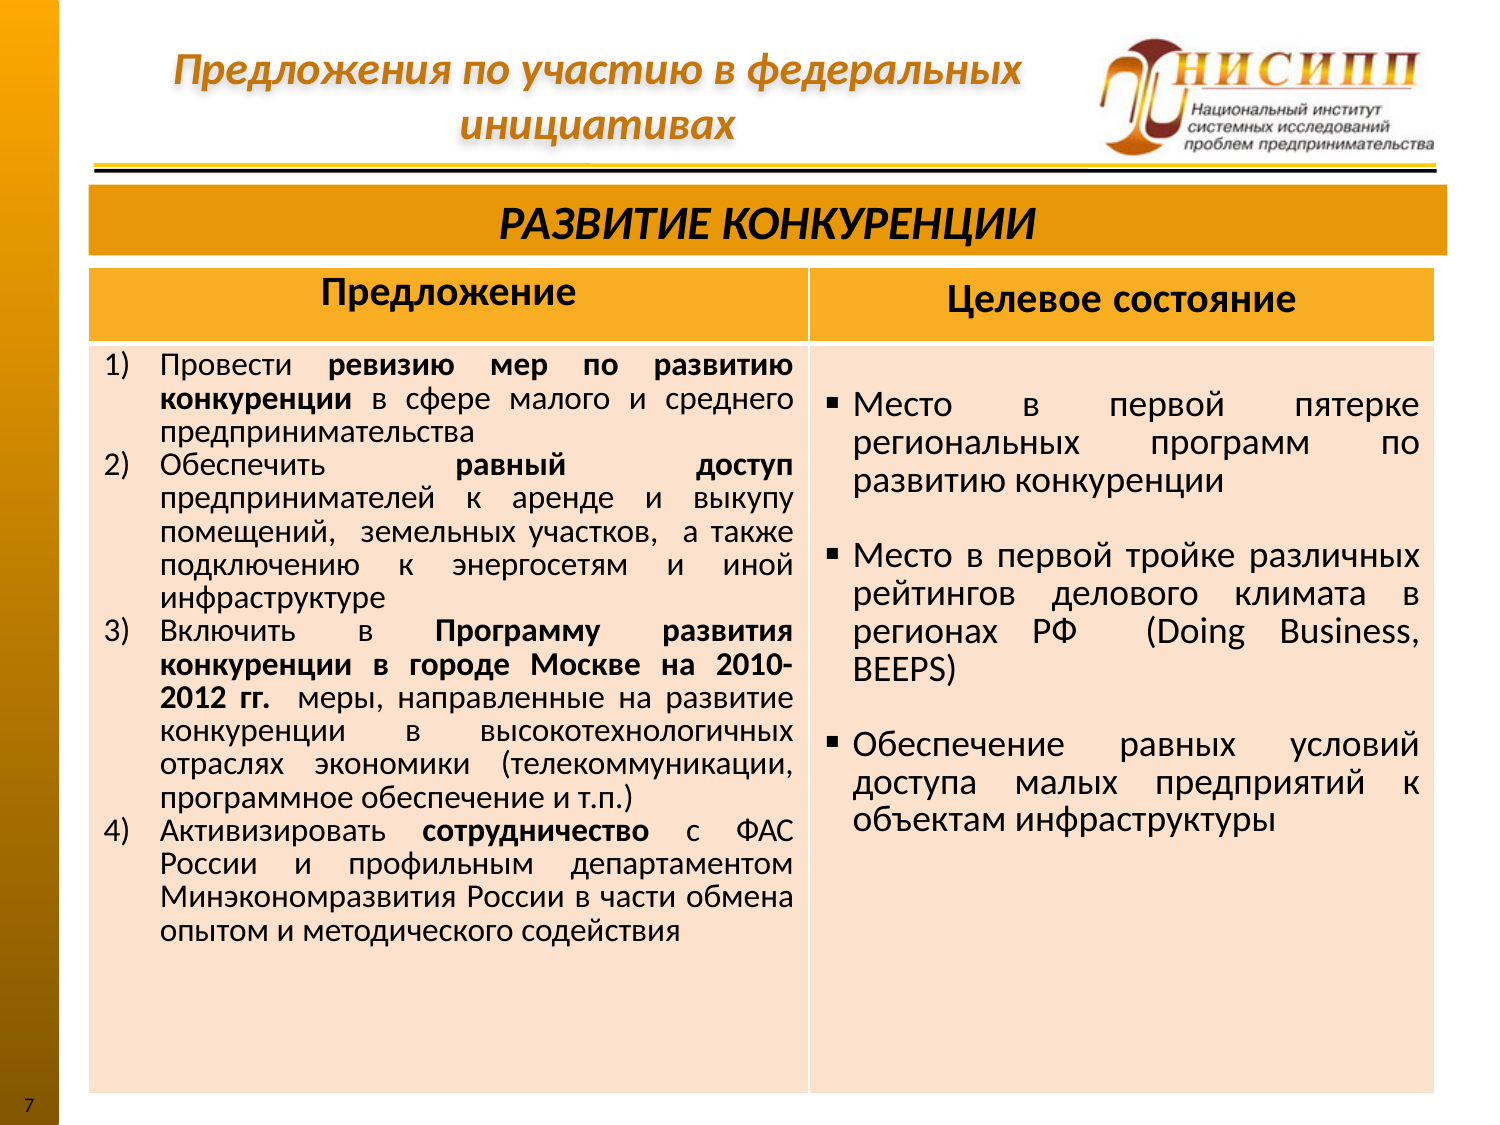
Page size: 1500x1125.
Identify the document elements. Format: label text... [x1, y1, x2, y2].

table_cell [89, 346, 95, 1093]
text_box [100, 290, 1500, 1125]
table_header Предложение [89, 268, 808, 341]
picture [1102, 35, 1437, 160]
title Предложения по участию в федеральных инициативах [93, 23, 1102, 165]
table_header Целевое состояние [810, 268, 1434, 289]
text_box РАЗВИТИЕ КОНКУРЕНЦИИ [88, 184, 1447, 256]
